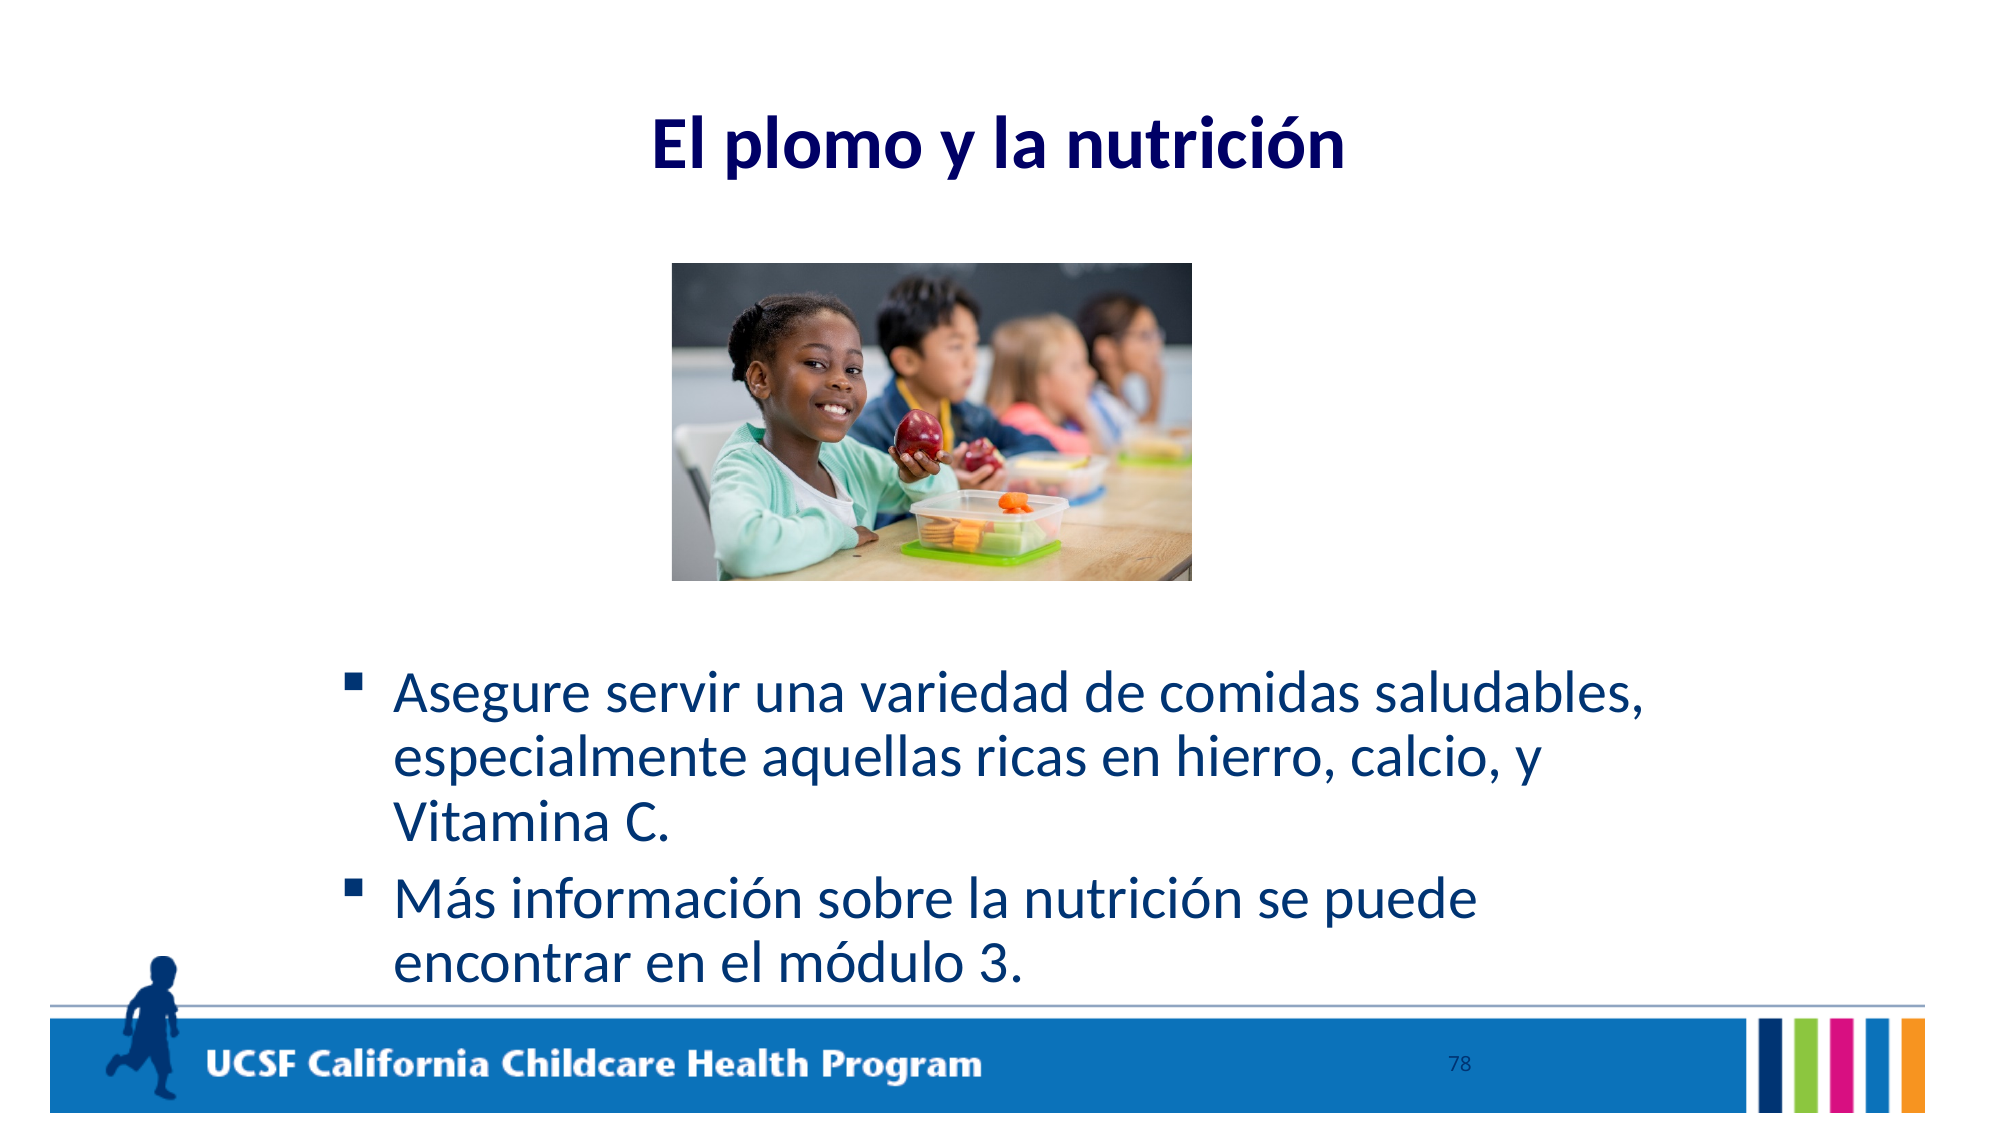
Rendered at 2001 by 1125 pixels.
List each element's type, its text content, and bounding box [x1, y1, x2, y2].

picture [50, 956, 1925, 1113]
picture [671, 263, 1193, 581]
slide_number 78 [1433, 1042, 1900, 1103]
title El plomo y la nutrición [99, 45, 1900, 233]
list Asegure servir una variedad de comidas saludables, especialmente aquellas ricas en hierro, calcio, y Vitamina C. Más información sobre la nutrición se puede encontrar en el módulo 3. [324, 652, 1713, 1004]
